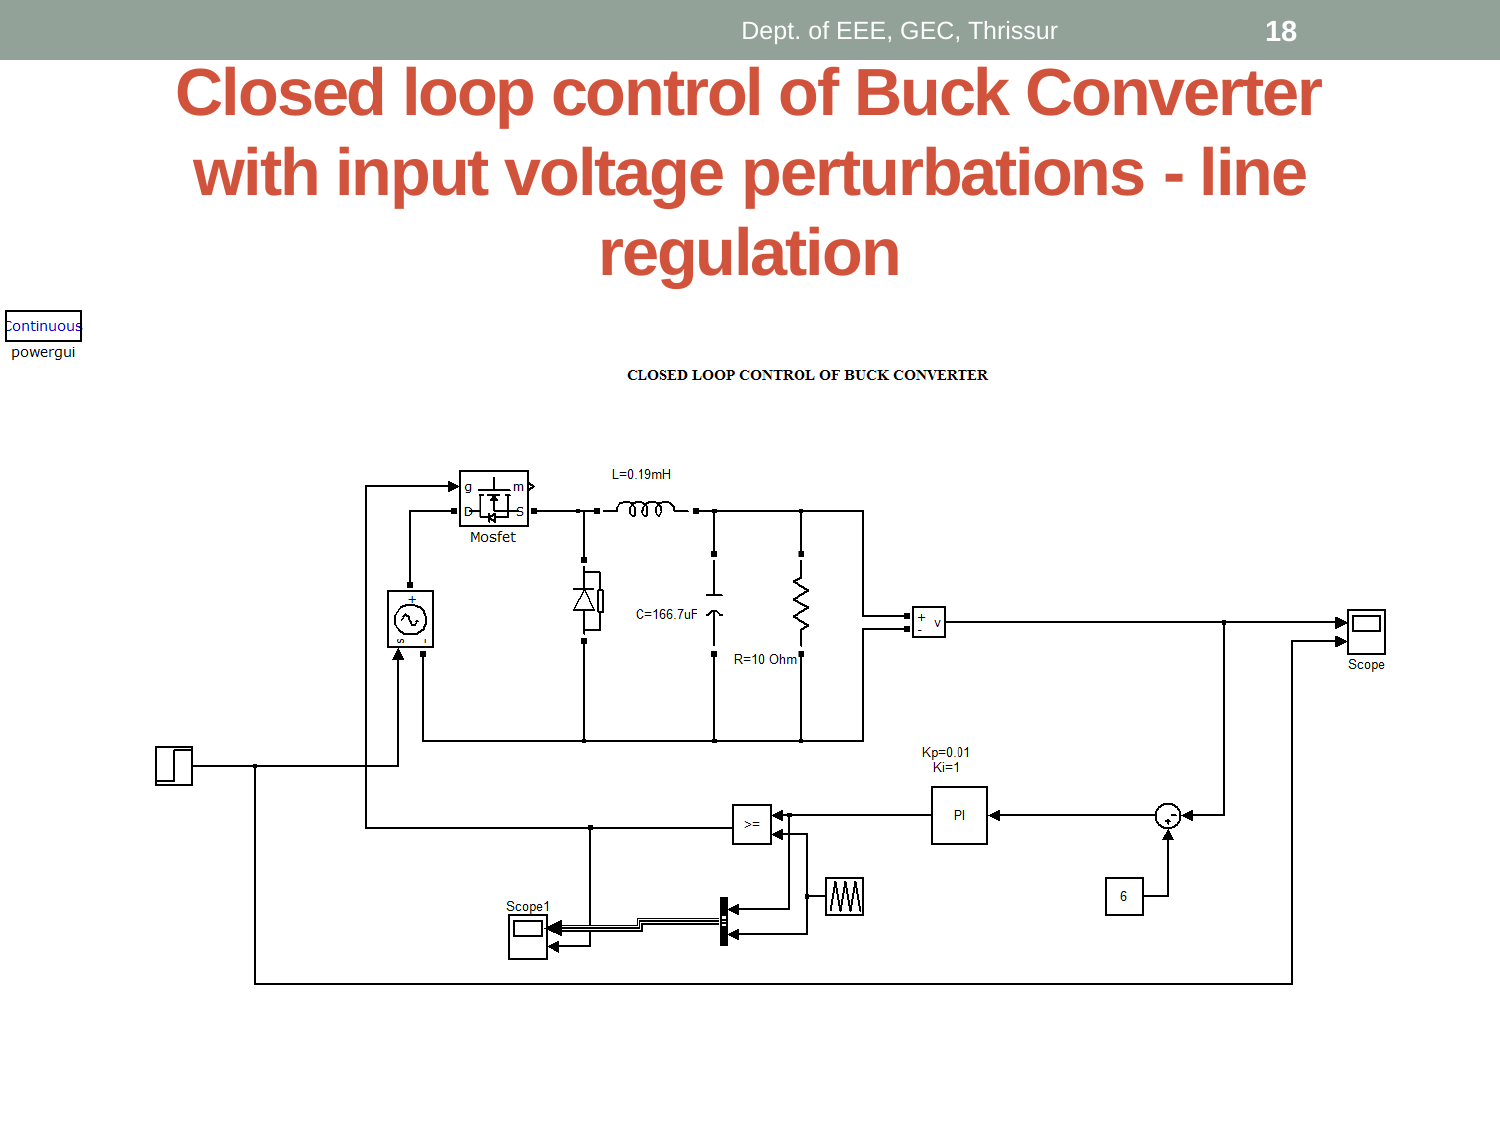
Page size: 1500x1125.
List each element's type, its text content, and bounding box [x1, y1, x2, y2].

footer Dept. of EEE, GEC, Thrissur [562, 3, 1238, 57]
title Closed loop control of Buck Converter with input voltage perturbations - line regulation [75, 87, 1425, 250]
slide_number 18 [1250, 3, 1425, 57]
picture [0, 299, 1439, 1039]
